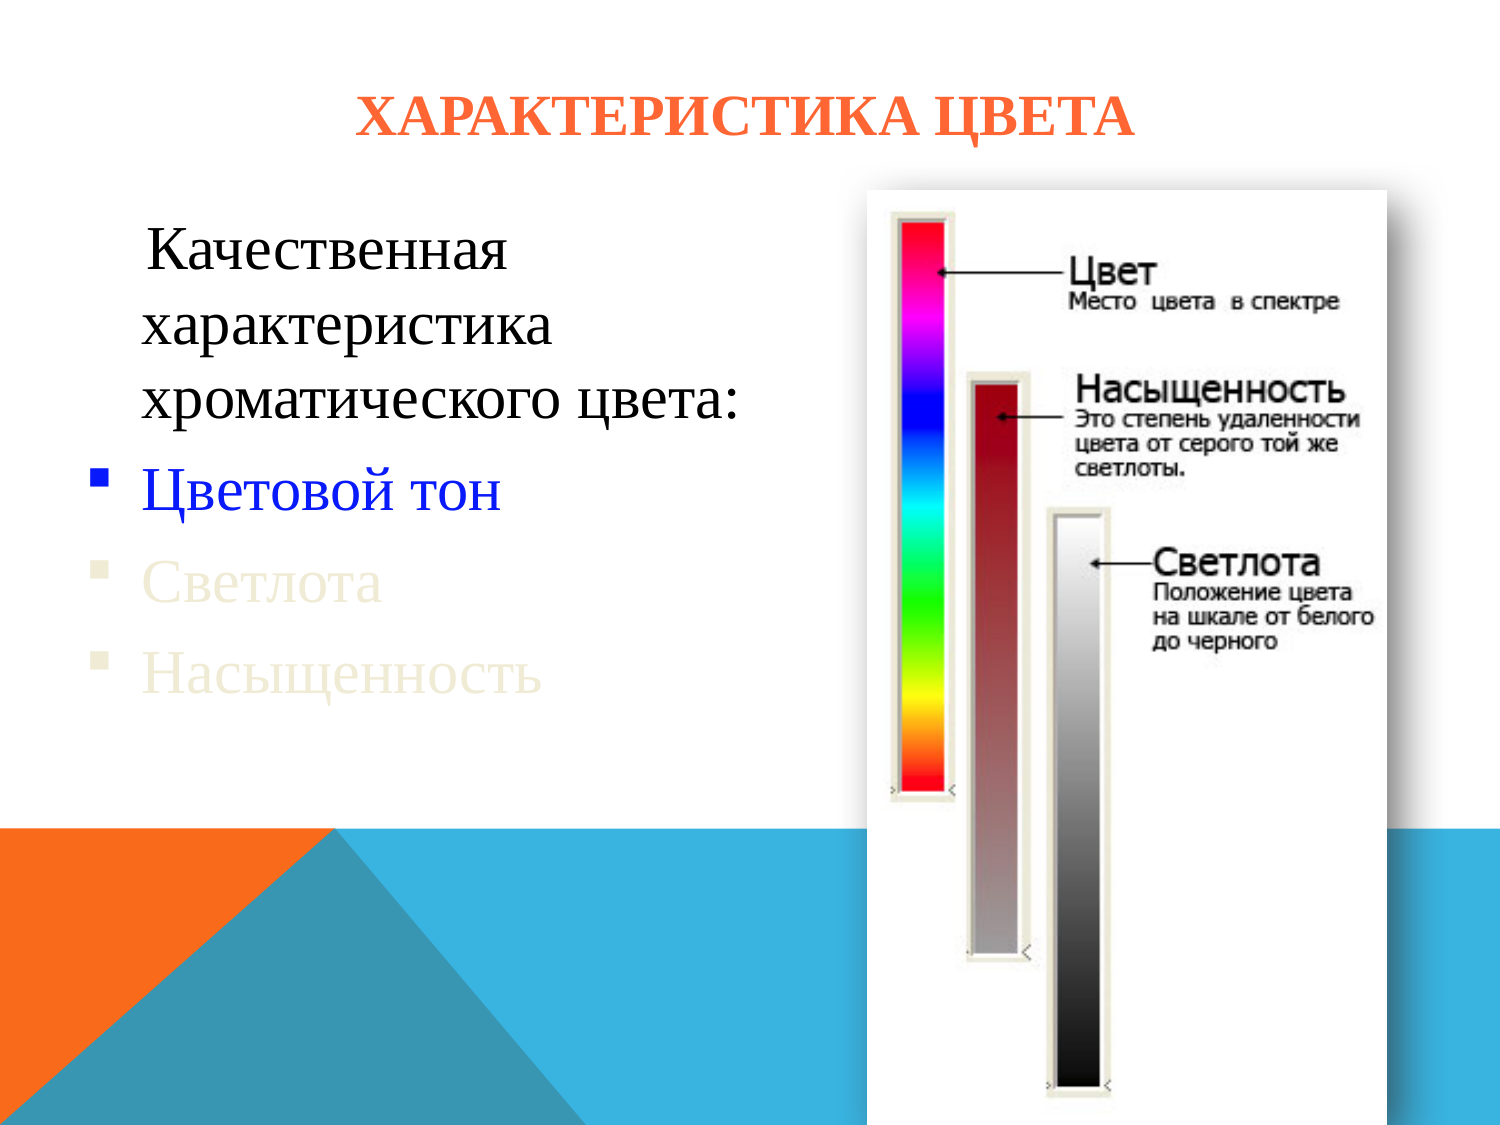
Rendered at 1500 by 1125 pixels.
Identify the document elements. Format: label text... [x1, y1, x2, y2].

title Характеристика цвета [70, 35, 1421, 189]
list Качественная характеристика хроматического цвета: Цветовой тон Светлота Насыщенность [70, 199, 803, 963]
picture [866, 190, 1387, 1125]
